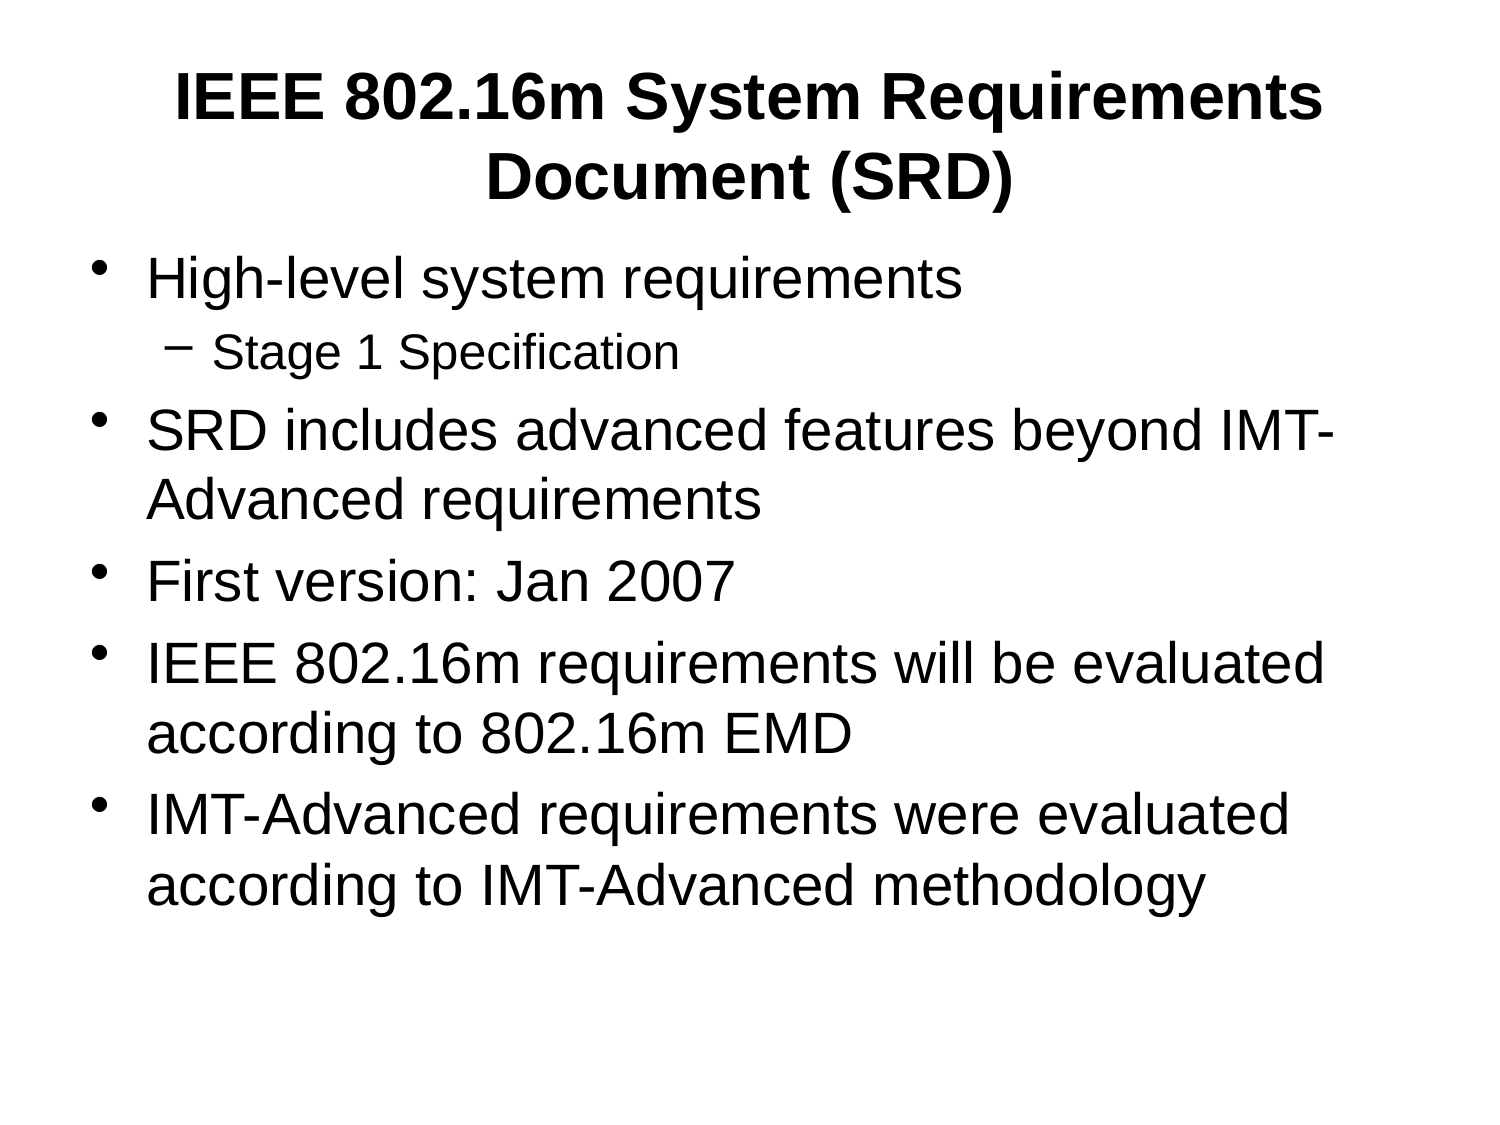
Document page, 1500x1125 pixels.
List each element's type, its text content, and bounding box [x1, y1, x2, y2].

list High-level system requirements Stage 1 Specification SRD includes advanced features beyond IMT-Advanced requirements First version: Jan 2007 IEEE 802.16m requirements will be evaluated according to 802.16m EMD IMT-Advanced requirements were evaluated according to IMT-Advanced methodology [75, 232, 1425, 1096]
title IEEE 802.16m System Requirements Document (SRD) [75, 45, 1425, 232]
